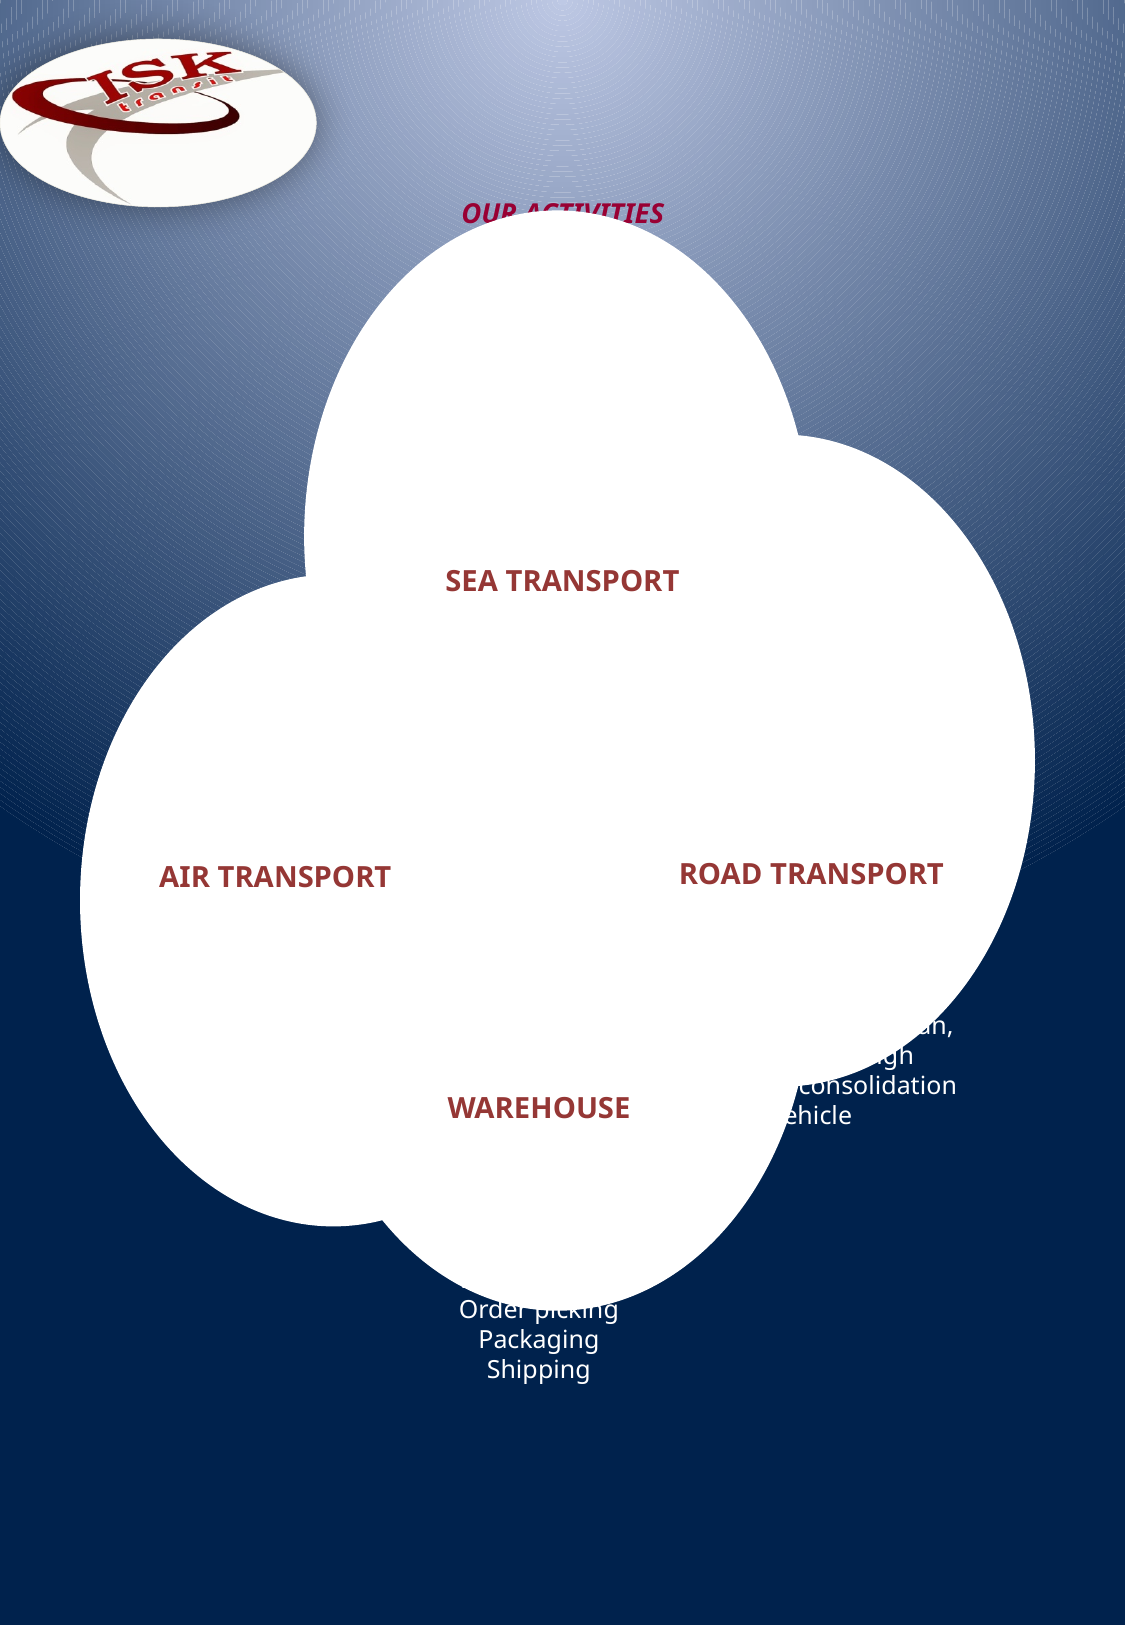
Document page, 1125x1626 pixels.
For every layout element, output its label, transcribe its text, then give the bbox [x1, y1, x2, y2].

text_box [70, 273, 1045, 1528]
picture [0, 38, 317, 207]
title OUR ACTIVITIES [56, 65, 1069, 239]
